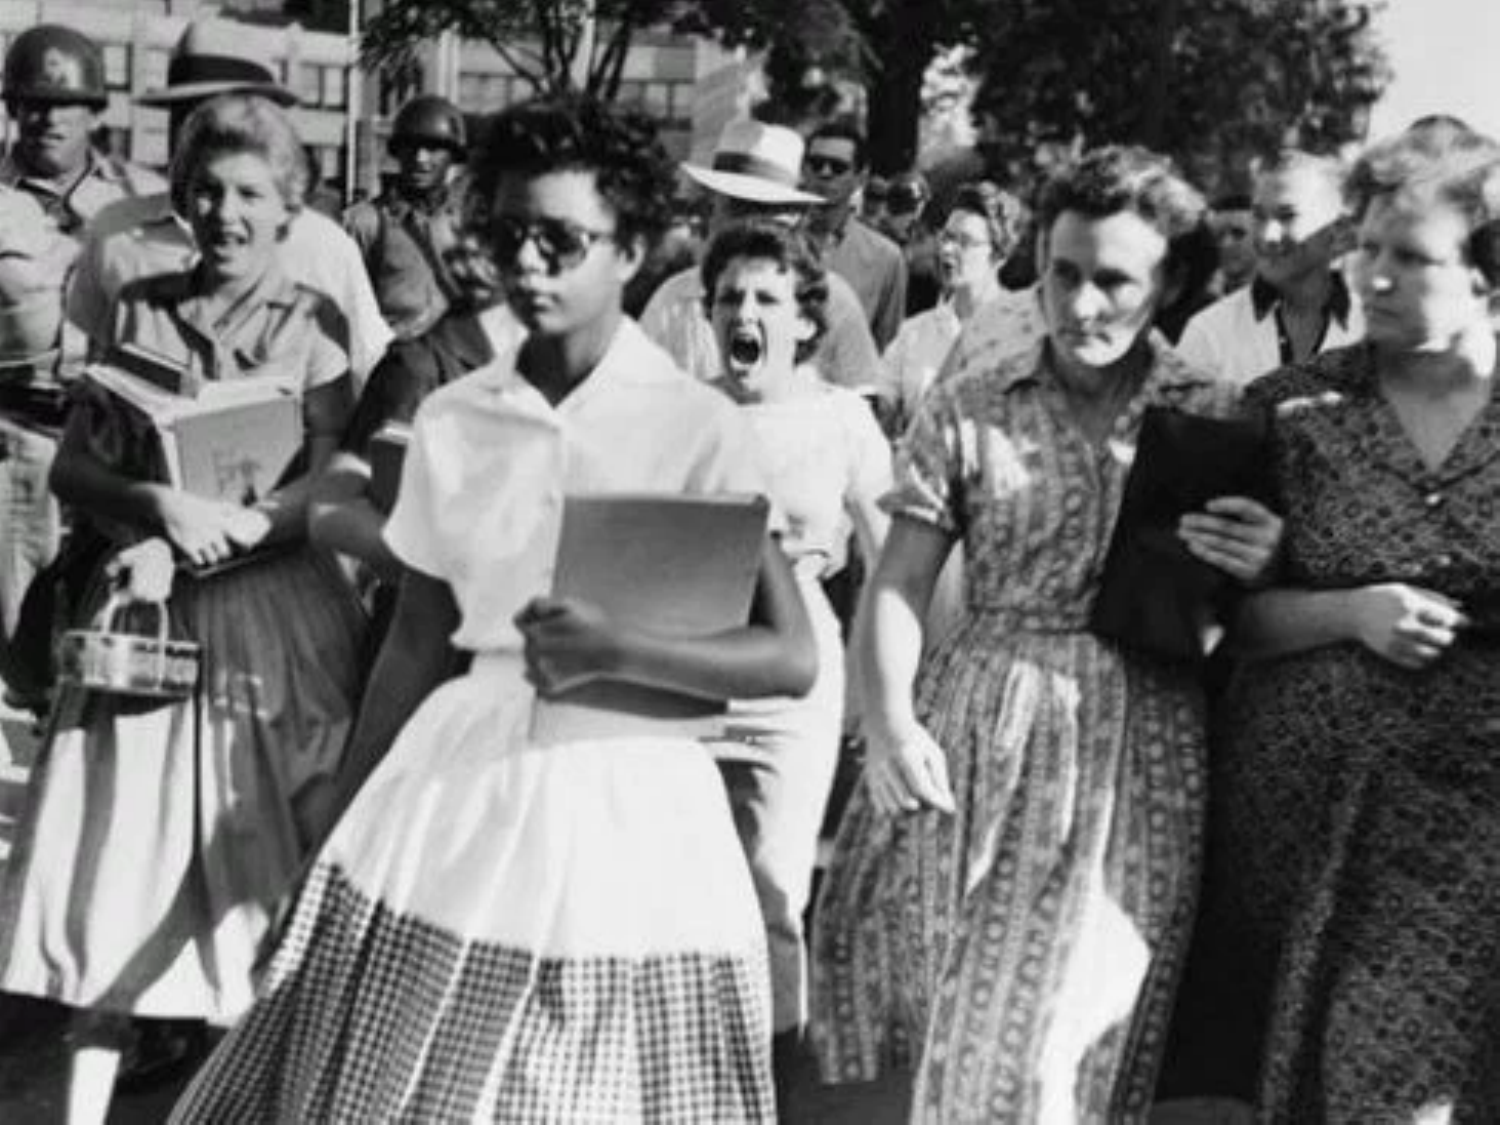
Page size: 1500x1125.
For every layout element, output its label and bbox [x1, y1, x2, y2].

list [0, 0, 1500, 1125]
